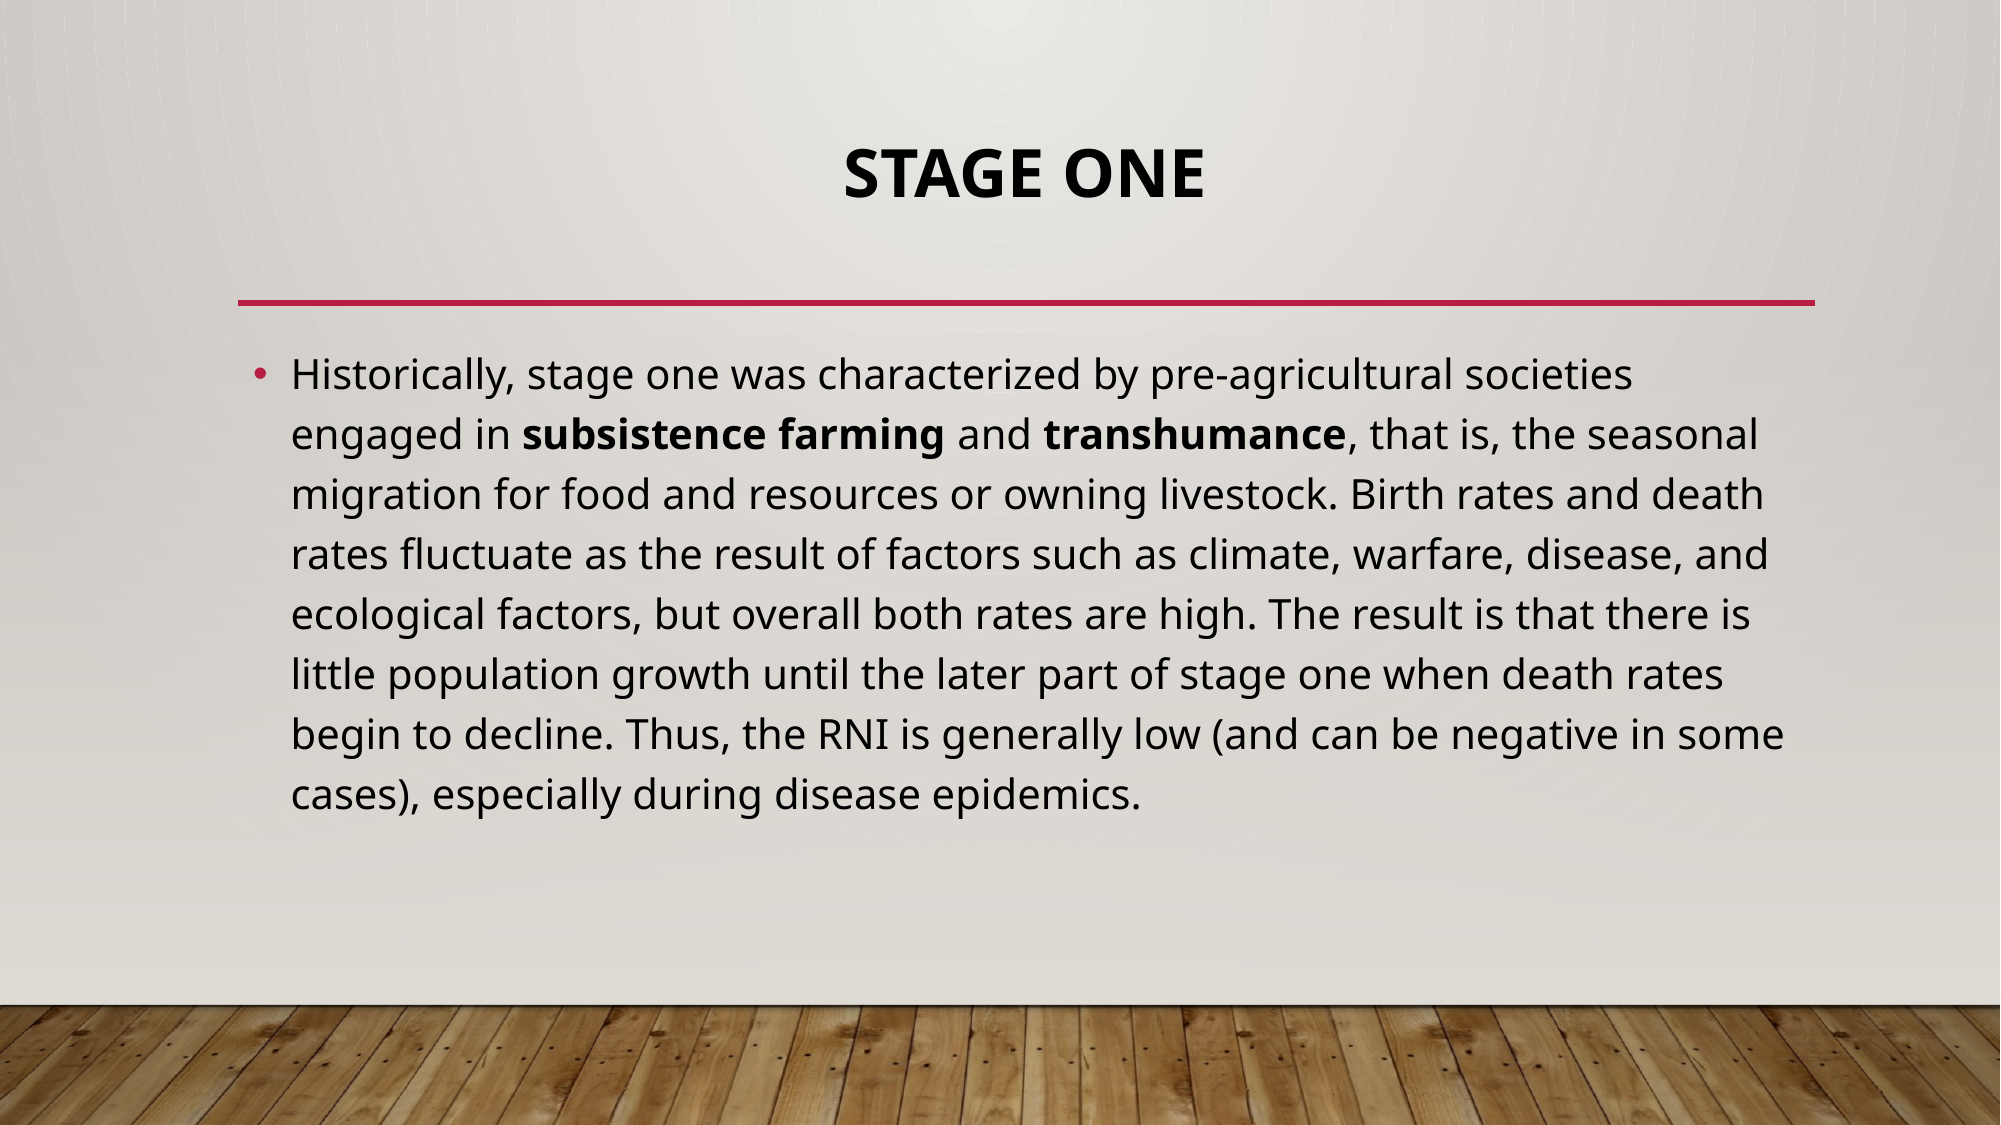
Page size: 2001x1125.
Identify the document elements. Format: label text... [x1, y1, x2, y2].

title Stage One [238, 131, 1814, 305]
list Historically, stage one was characterized by pre-agricultural societies engaged in subsistence farming and transhumance, that is, the seasonal migration for food and resources or owning livestock. Birth rates and death rates fluctuate as the result of factors such as climate, warfare, disease, and ecological factors, but overall both rates are high. The result is that there is little population growth until the later part of stage one when death rates begin to decline. Thus, the RNI is generally low (and can be negative in some cases), especially during disease epidemics. [238, 330, 1814, 897]
picture [0, 1005, 2000, 1125]
